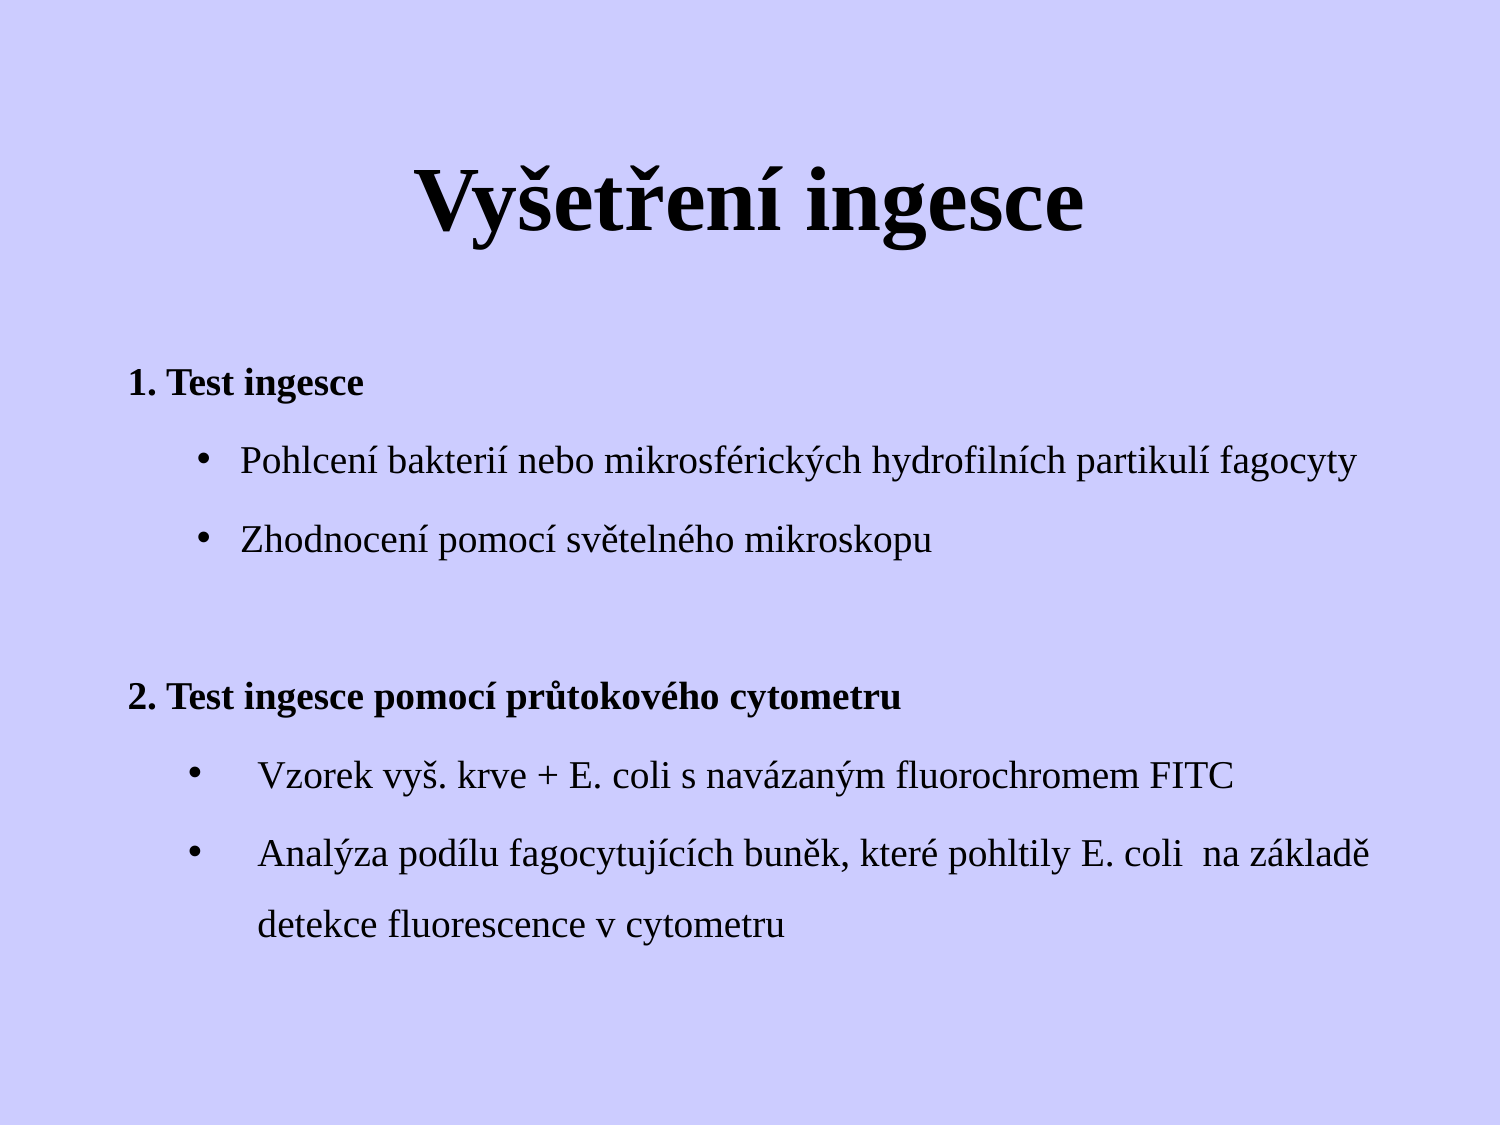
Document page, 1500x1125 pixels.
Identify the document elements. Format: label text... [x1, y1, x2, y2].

title Vyšetření ingesce [112, 99, 1388, 288]
list 1. Test ingesce Pohlcení bakterií nebo mikrosférických hydrofilních partikulí fagocyty Zhodnocení pomocí světelného mikroskopu 2. Test ingesce pomocí průtokového cytometru Vzorek vyš. krve + E. coli s navázaným fluorochromem FITC Analýza podílu fagocytujících buněk, které pohltily E. coli na základě detekce fluorescence v cytometru [112, 324, 1388, 1001]
